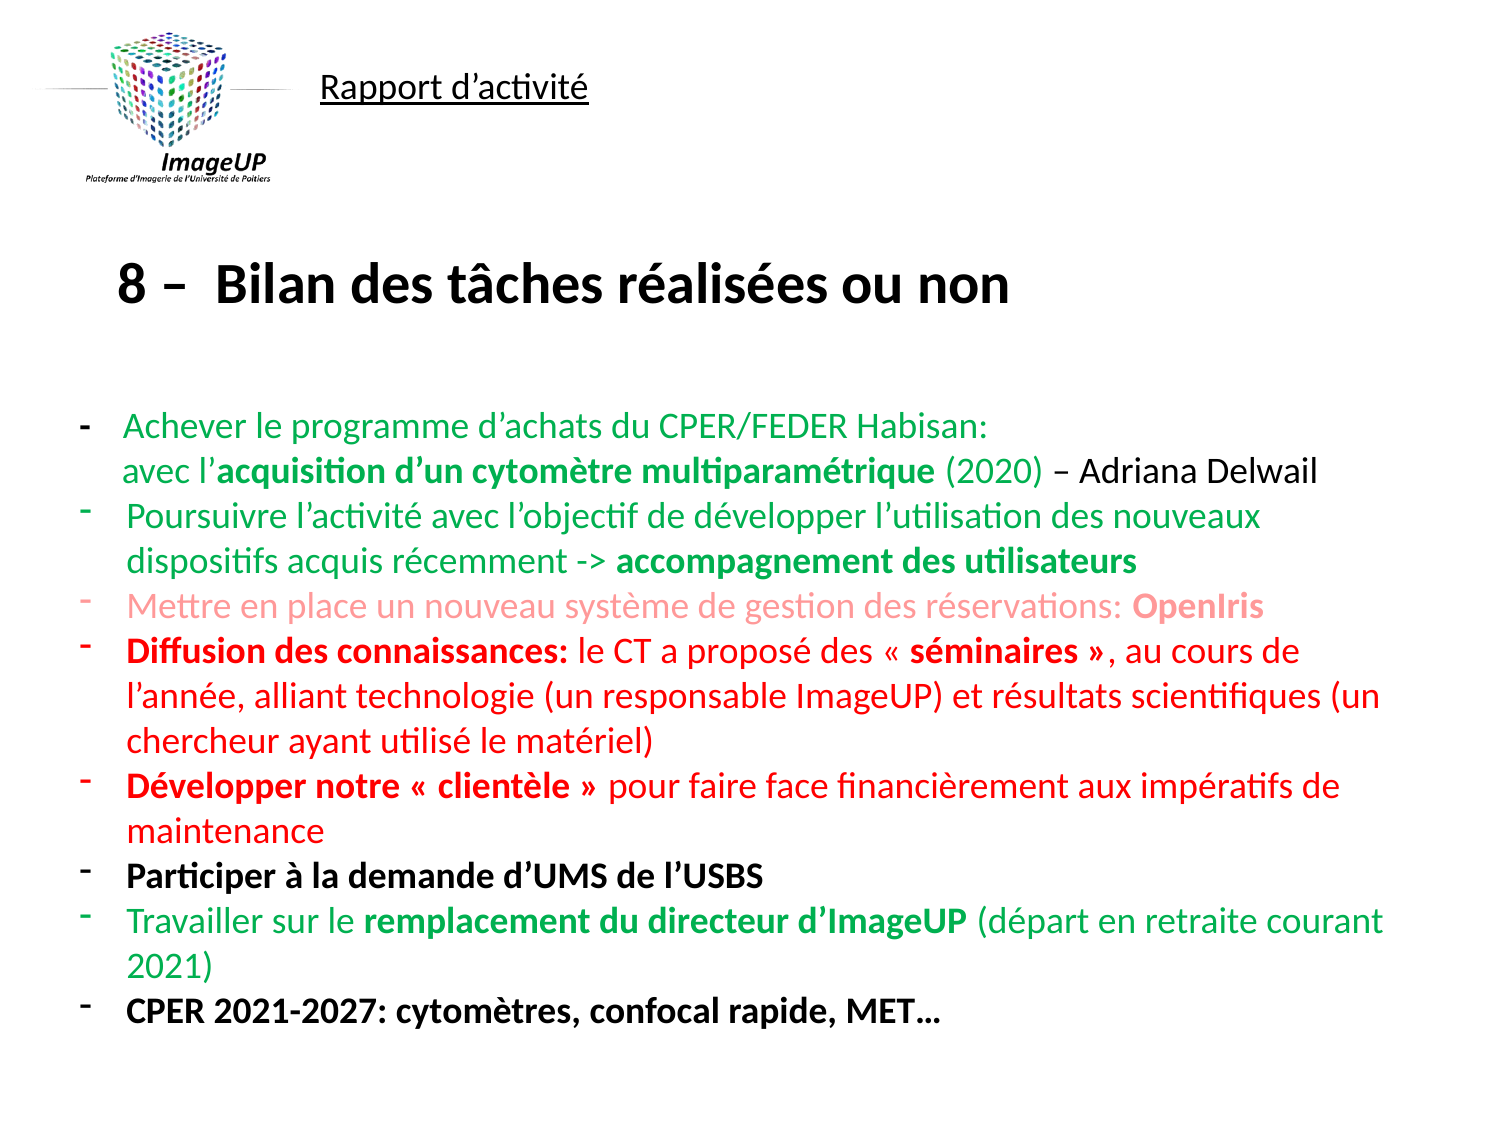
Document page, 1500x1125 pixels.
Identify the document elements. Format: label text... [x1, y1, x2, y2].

text_box 8 – Bilan des tâches réalisées ou non [102, 238, 1308, 323]
picture [10, 23, 330, 187]
text_box - Achever le programme d’achats du CPER/FEDER Habisan: avec l’acquisition d’un cytomètre multiparamétrique (2020) – Adriana Delwail Poursuivre l’activité avec l’objectif de développer l’utilisation des nouveaux dispositifs acquis récemment -> accompagnement des utilisateurs Mettre en place un nouveau système de gestion des réservations: OpenIris Diffusion des connaissances: le CT a proposé des « séminaires », au cours de l’année, alliant technologie (un responsable ImageUP) et résultats scientifiques (un chercheur ayant utilisé le matériel) Développer notre « clientèle » pour faire face financièrement aux impératifs de maintenance Participer à la demande d’UMS de l’USBS Travailler sur le remplacement du directeur d’ImageUP (départ en retraite courant 2021) CPER 2021-2027: cytomètres, confocal rapide, MET… [64, 394, 1414, 1039]
text_box Rapport d’activité [330, 54, 605, 115]
